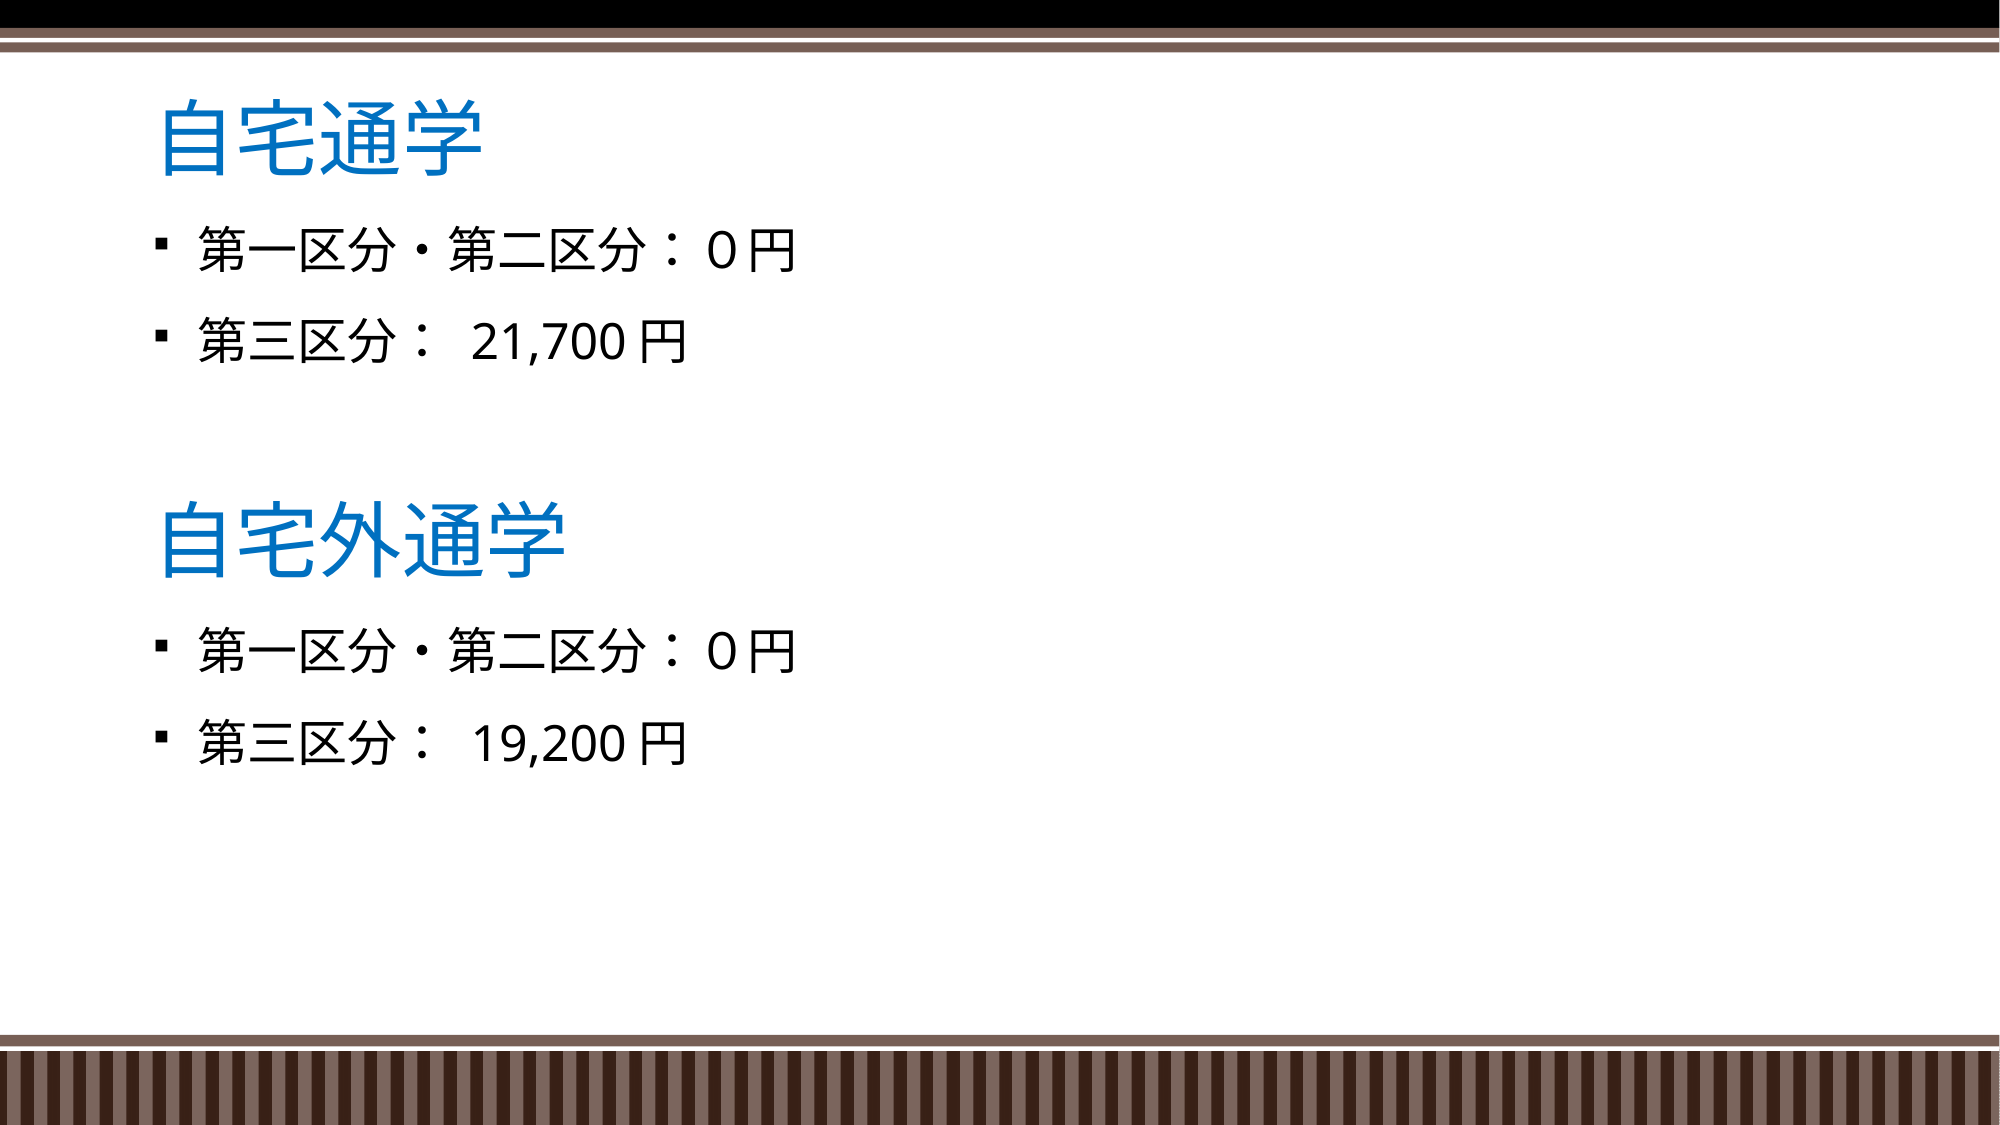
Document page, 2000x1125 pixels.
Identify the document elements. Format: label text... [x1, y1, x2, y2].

list 自宅通学 第一区分・第二区分：０円 第三区分： 21,700円 自宅外通学 第一区分・第二区分：０円 第三区分： 19,200円 [137, 90, 1750, 919]
